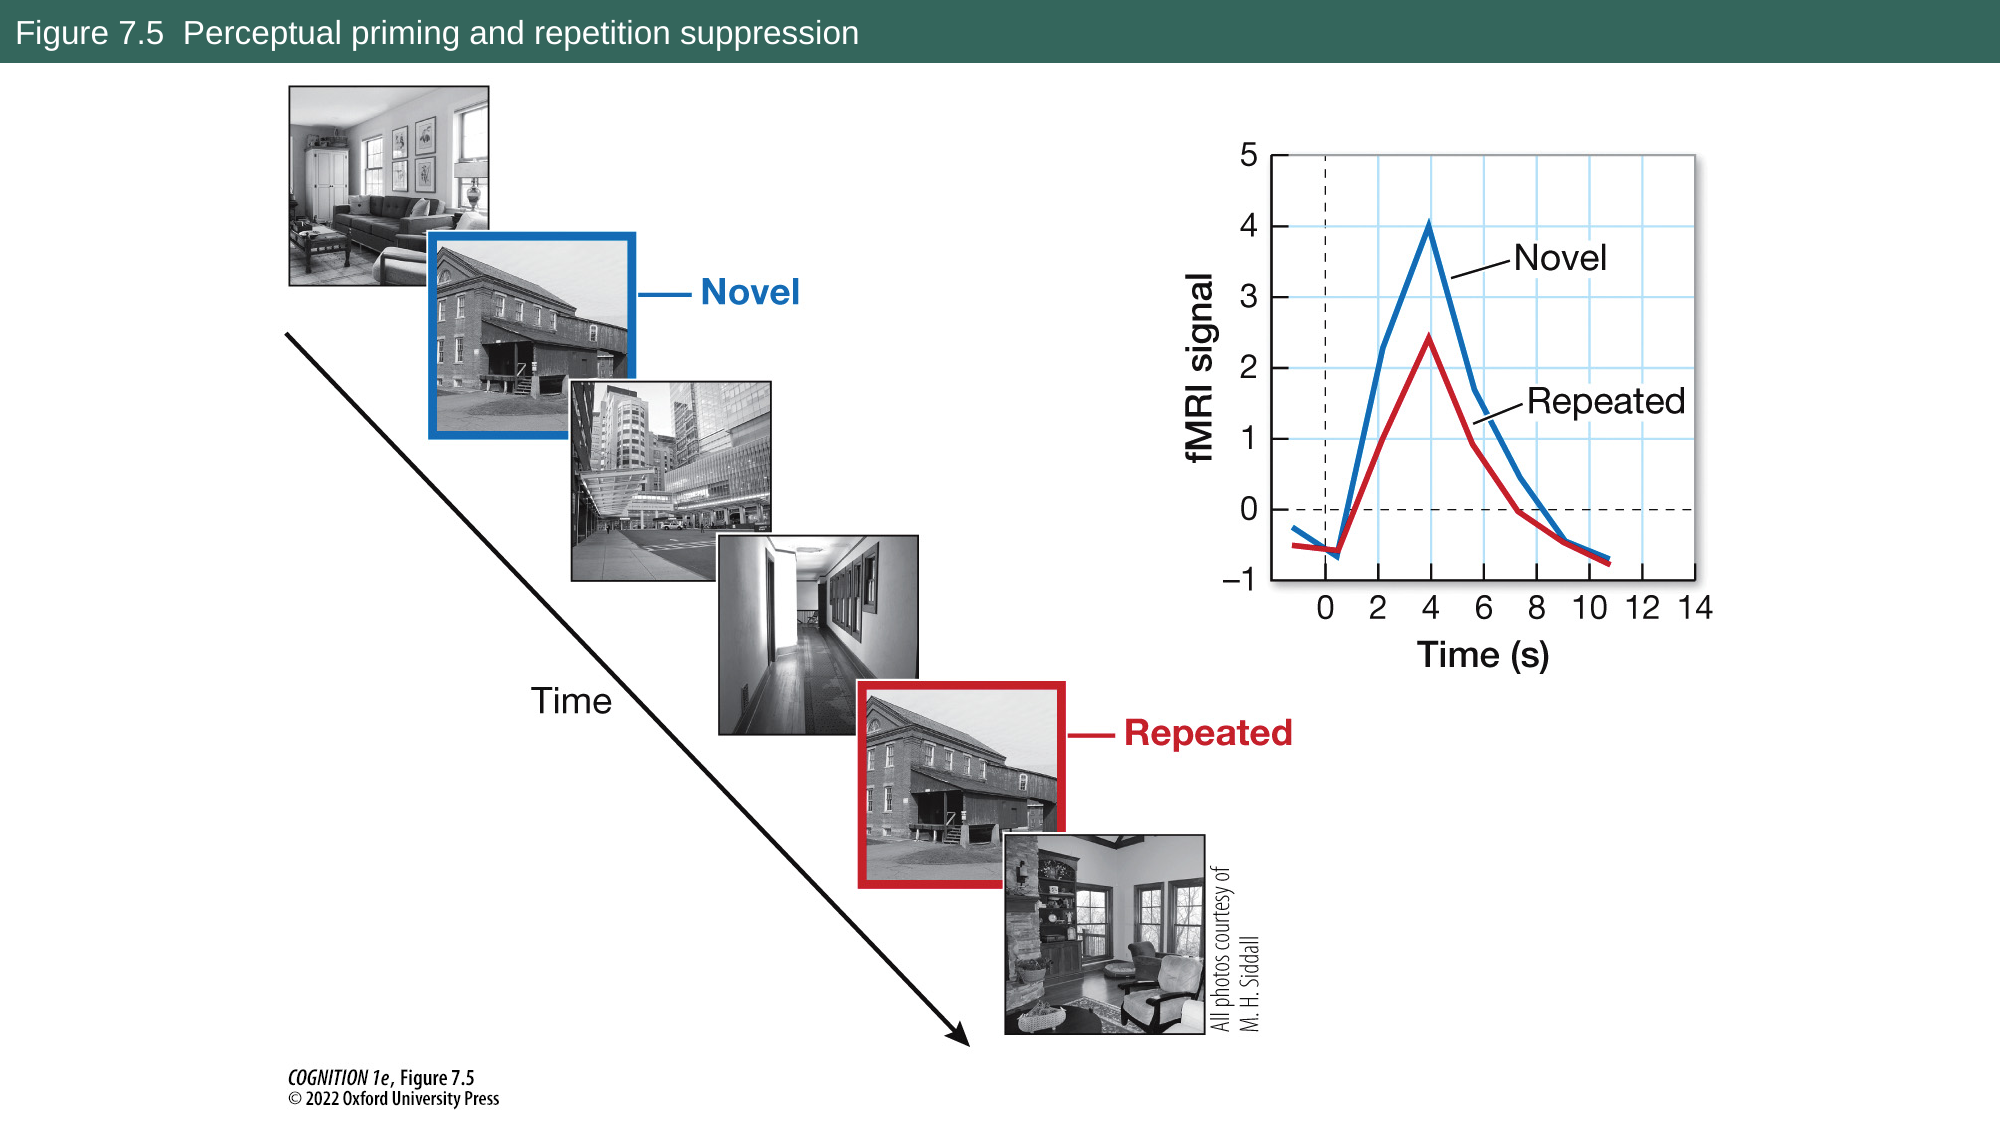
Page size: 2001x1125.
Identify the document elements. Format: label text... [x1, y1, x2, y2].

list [277, 78, 1723, 1113]
title Figure 7.5 Perceptual priming and repetition suppression [0, 0, 2000, 64]
